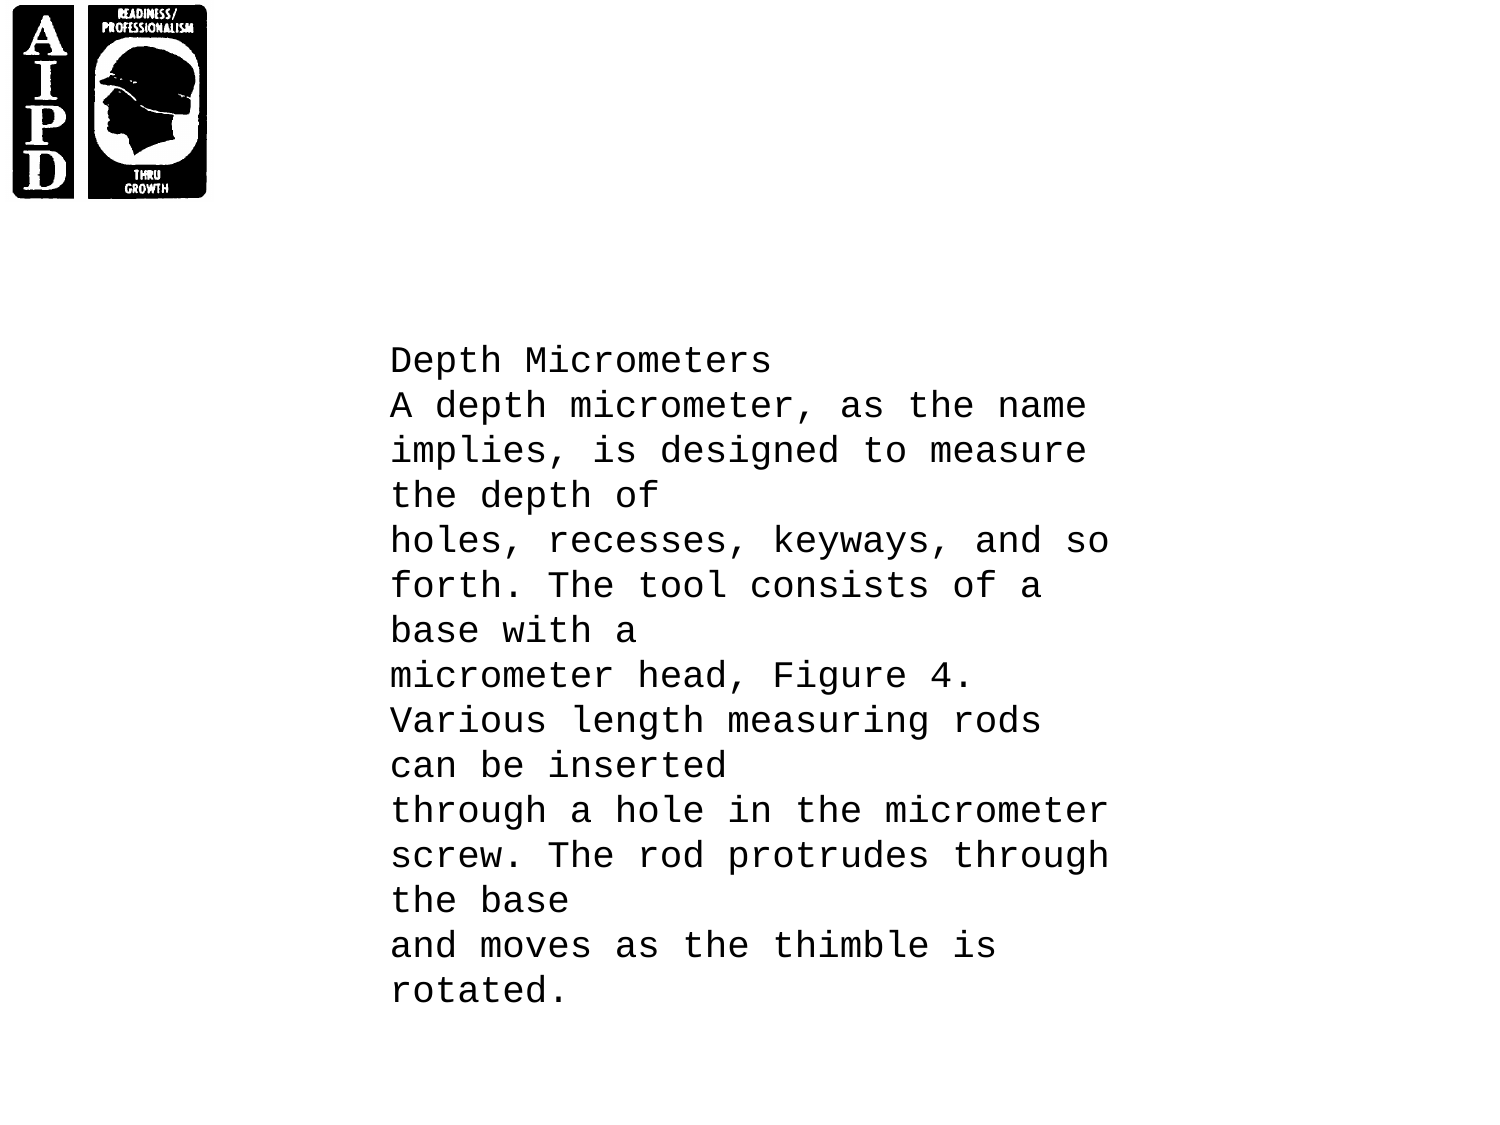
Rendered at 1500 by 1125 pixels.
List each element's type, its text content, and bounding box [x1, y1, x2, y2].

picture [5, 0, 214, 202]
text_box Depth Micrometers A depth micrometer, as the name implies, is designed to measure the depth of holes, recesses, keyways, and so forth. The tool consists of a base with a micrometer head, Figure 4. Various length measuring rods can be inserted through a hole in the micrometer screw. The rod protrudes through the base and moves as the thimble is rotated. [374, 327, 1125, 1018]
